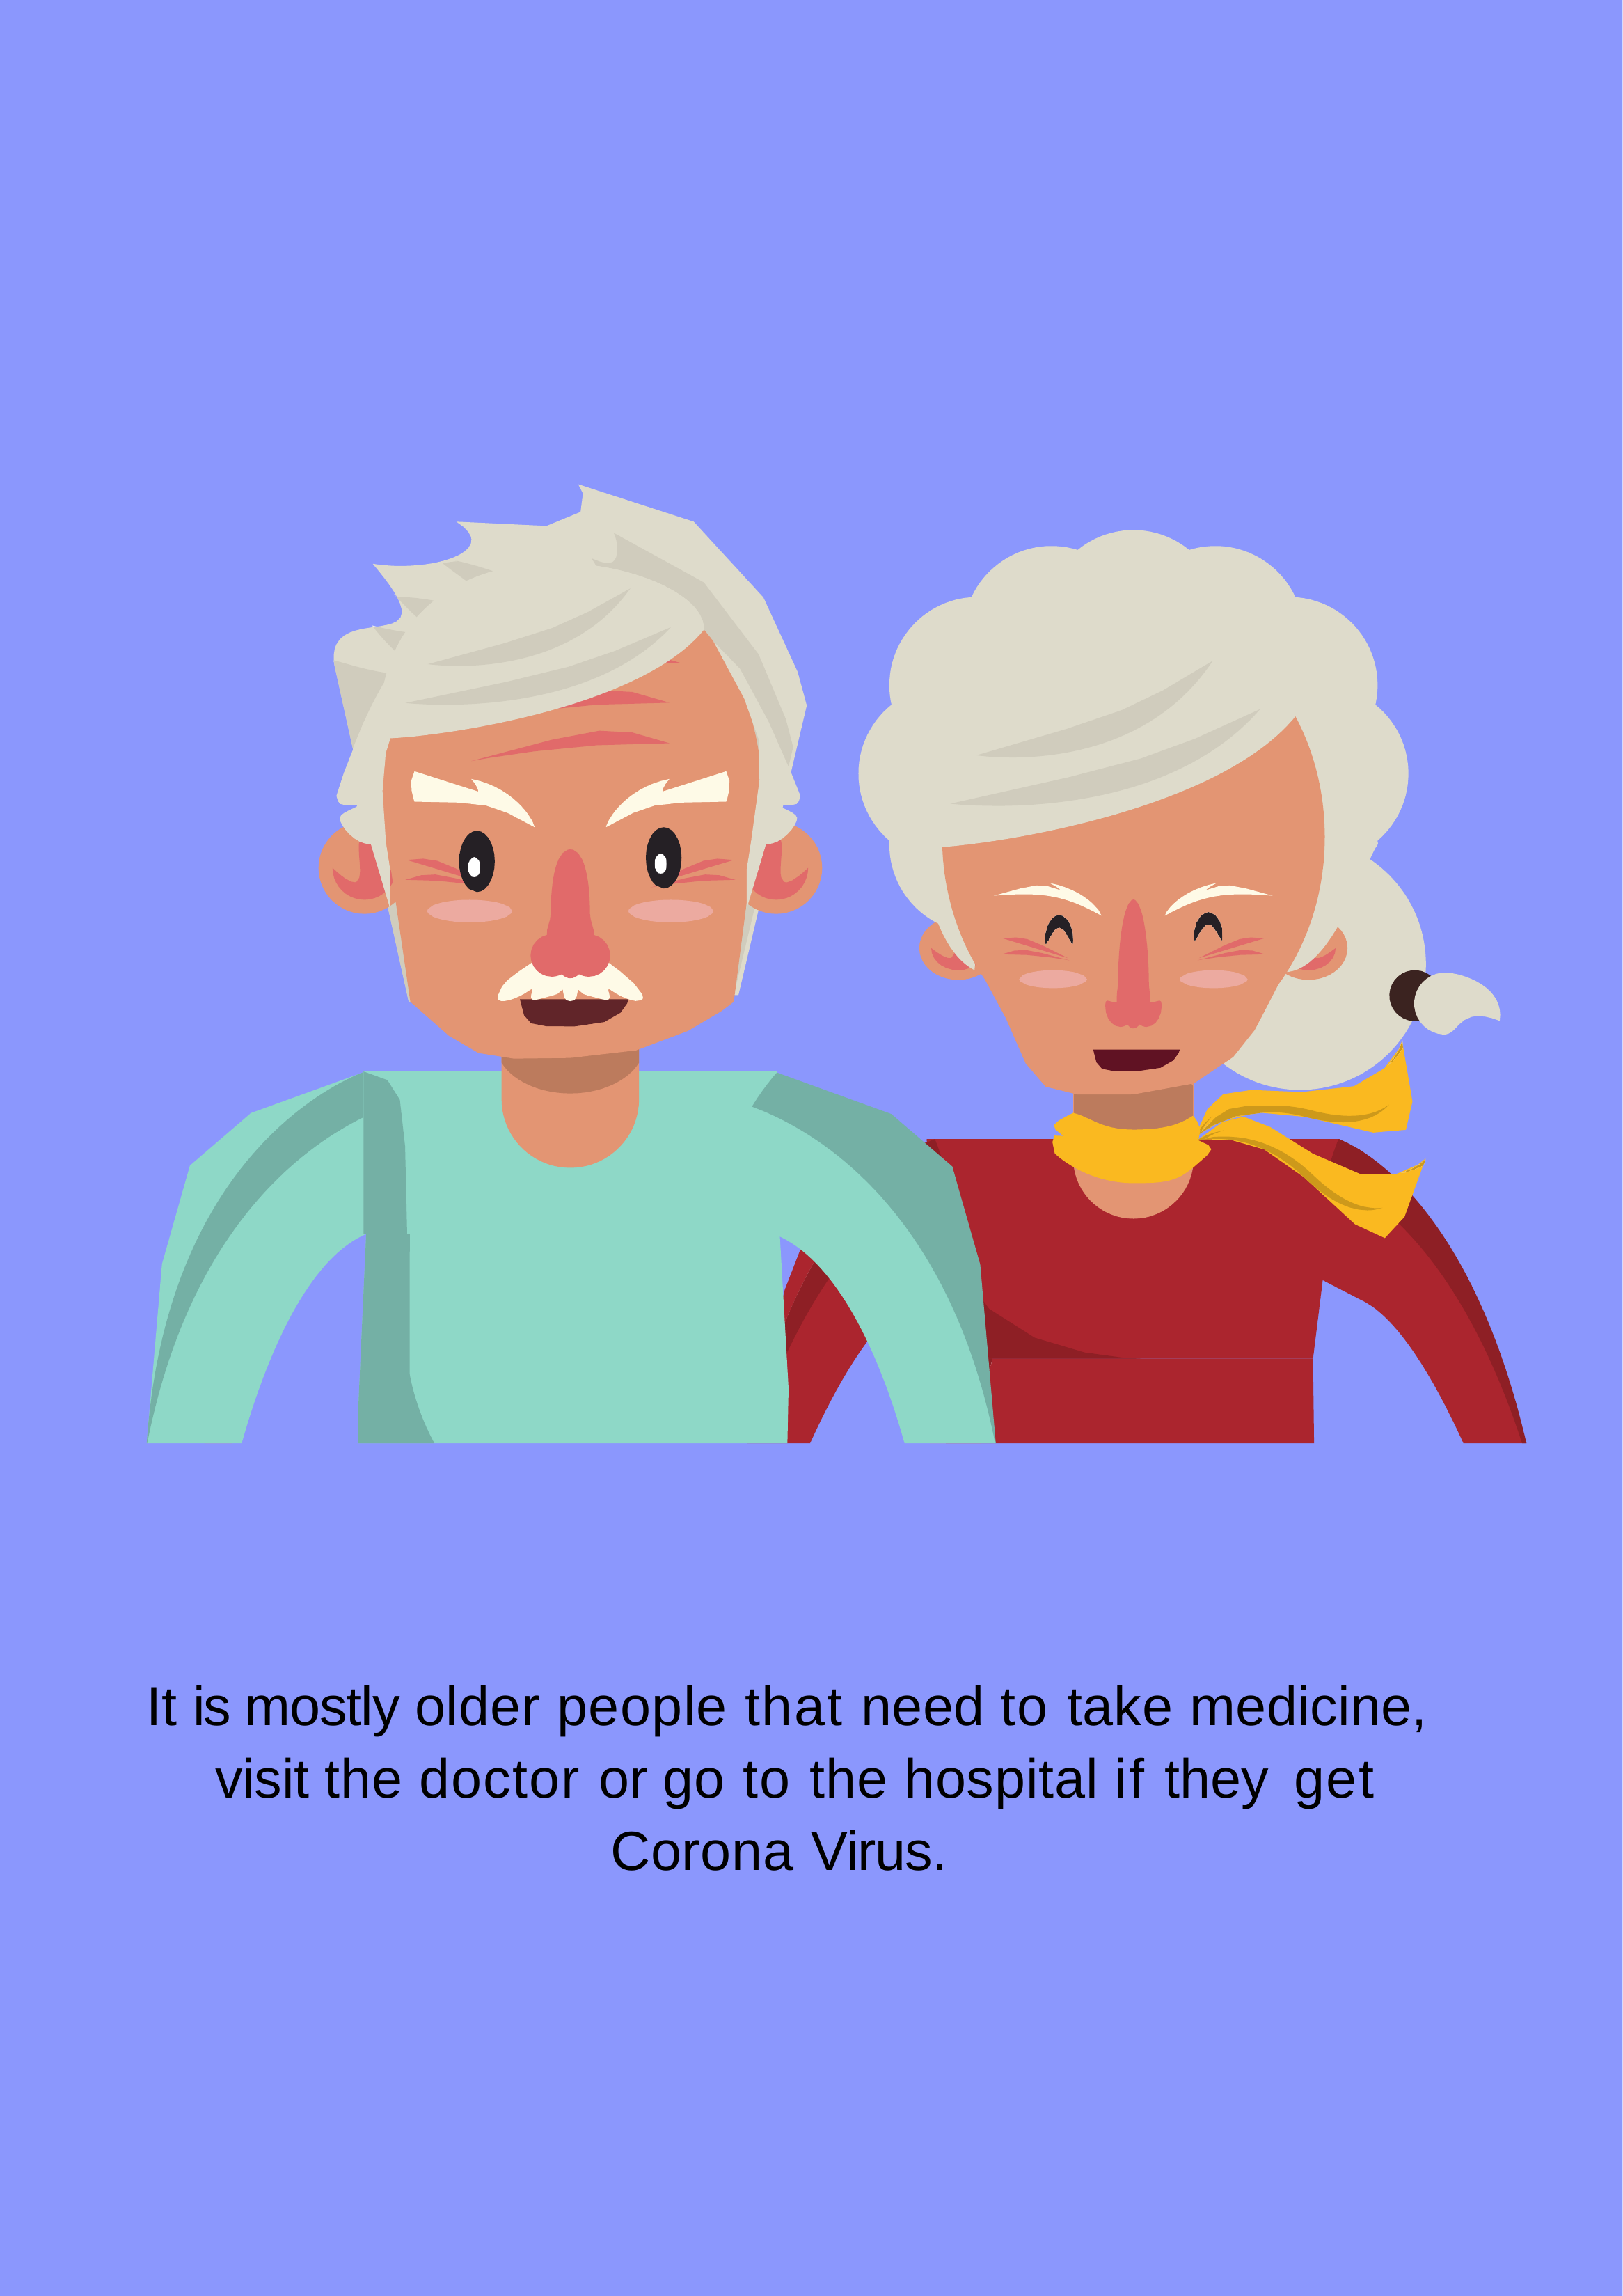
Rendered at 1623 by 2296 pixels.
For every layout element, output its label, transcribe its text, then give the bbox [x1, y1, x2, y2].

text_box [318, 484, 1527, 1444]
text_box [379, 563, 704, 739]
text_box It is mostly older people that need to take medicine, visit the doctor or go to the hospital if they get Corona Virus. [138, 1663, 1435, 1882]
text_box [146, 565, 789, 1444]
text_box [697, 1072, 997, 1444]
